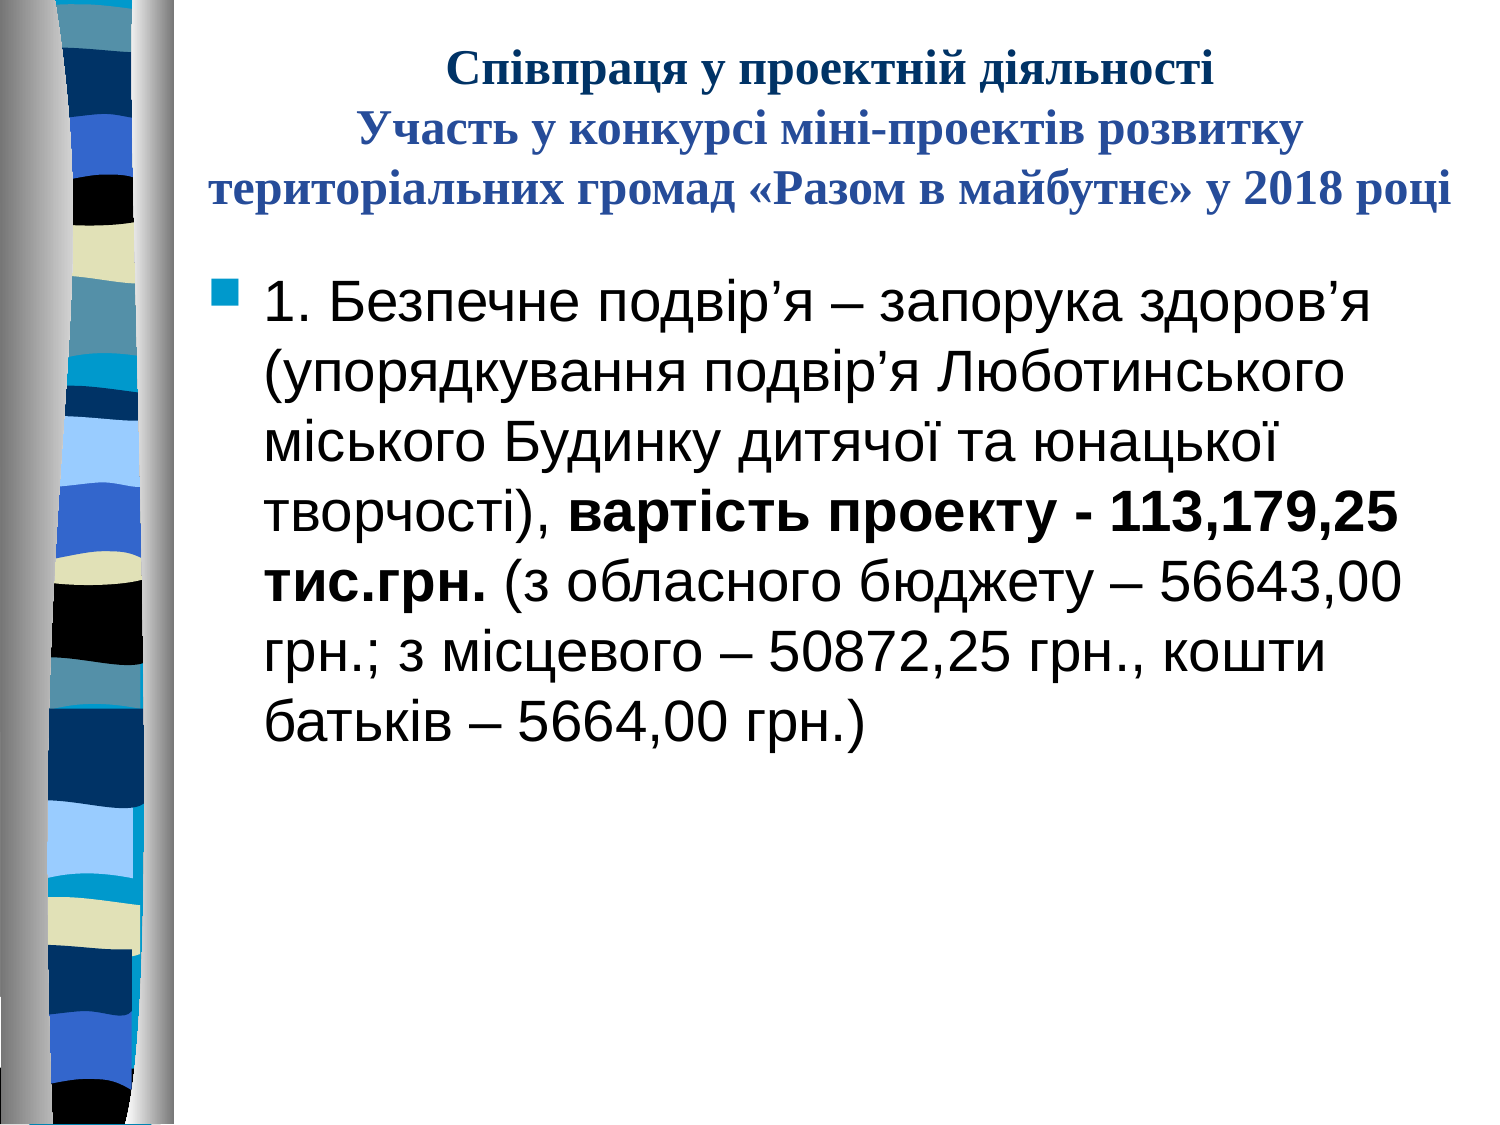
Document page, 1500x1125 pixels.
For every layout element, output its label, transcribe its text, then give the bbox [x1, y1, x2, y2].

list 1. Безпечне подвір’я – запорука здоров’я (упорядкування подвір’я Люботинського міського Будинку дитячої та юнацької творчості), вартість проекту - 113,179,25 тис.грн. (з обласного бюджету – 56643,00 грн.; з місцевого – 50872,25 грн., кошти батьків – 5664,00 грн.) [192, 255, 1468, 1083]
title Співпраця у проектній діяльності Участь у конкурсі міні-проектів розвитку територіальних громад «Разом в майбутнє» у 2018 році [192, 42, 1468, 138]
